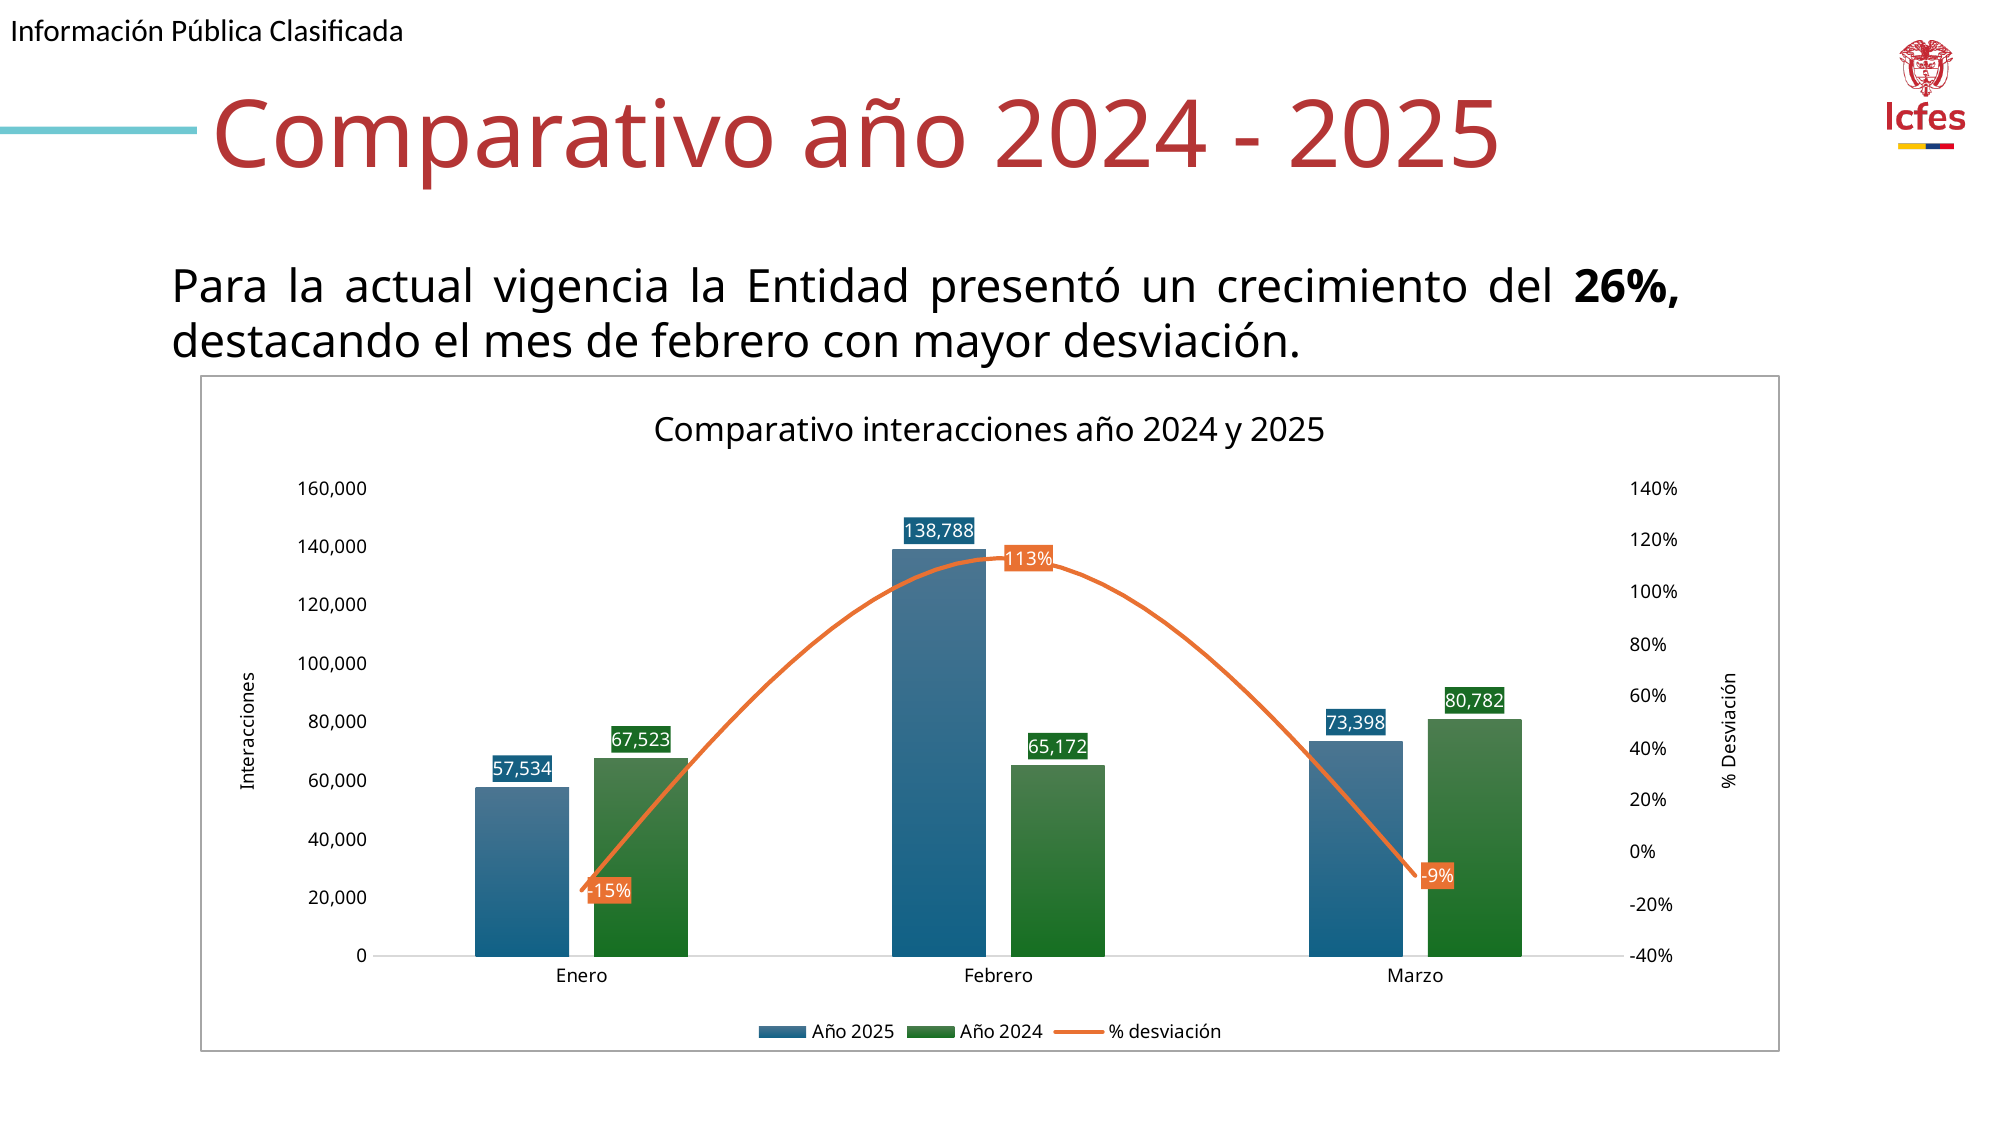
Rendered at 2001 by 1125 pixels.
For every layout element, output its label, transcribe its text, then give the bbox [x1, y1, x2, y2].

chart [200, 375, 1780, 1052]
text_box Comparativo año 2024 - 2025 [196, 72, 1736, 195]
text_box [0, 126, 196, 135]
picture [1867, 32, 1979, 167]
text_box Para la actual vigencia la Entidad presentó un crecimiento del 26%, destacando el mes de febrero con mayor desviación. [156, 249, 1696, 374]
